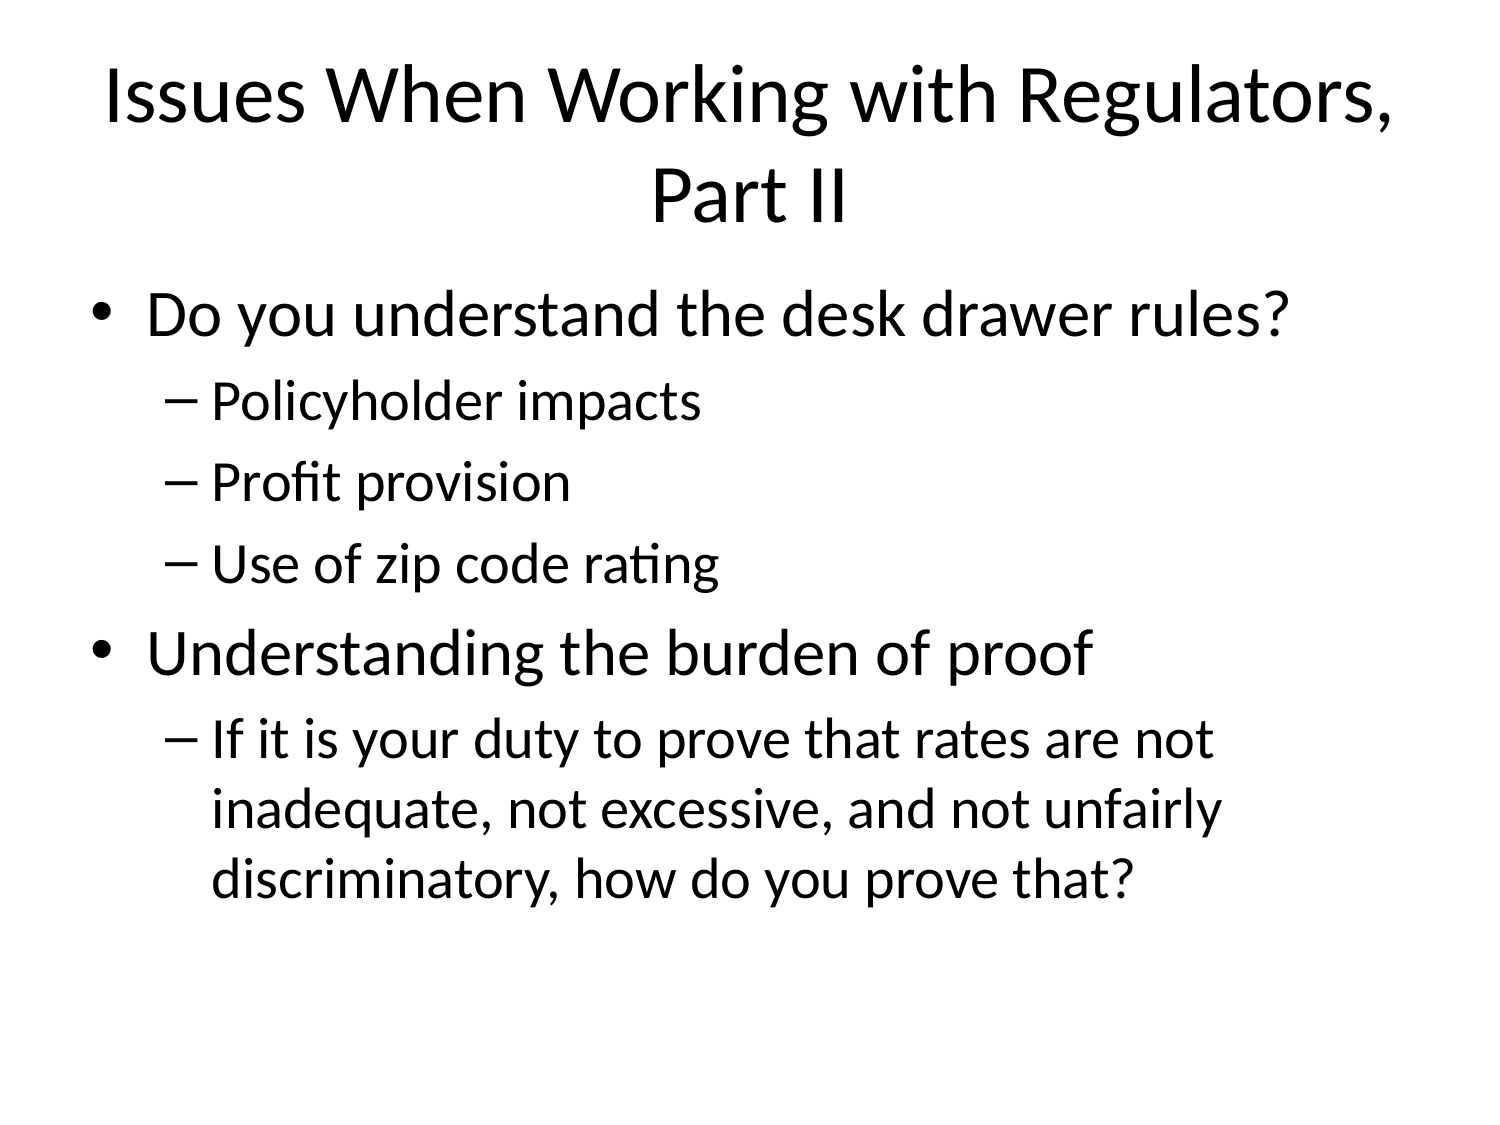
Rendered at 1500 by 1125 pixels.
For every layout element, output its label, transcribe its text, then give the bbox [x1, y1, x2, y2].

title Issues When Working with Regulators, Part II [74, 44, 1426, 233]
list Do you understand the desk drawer rules? Policyholder impacts Profit provision Use of zip code rating Understanding the burden of proof If it is your duty to prove that rates are not inadequate, not excessive, and not unfairly discriminatory, how do you prove that? [74, 262, 1426, 1006]
